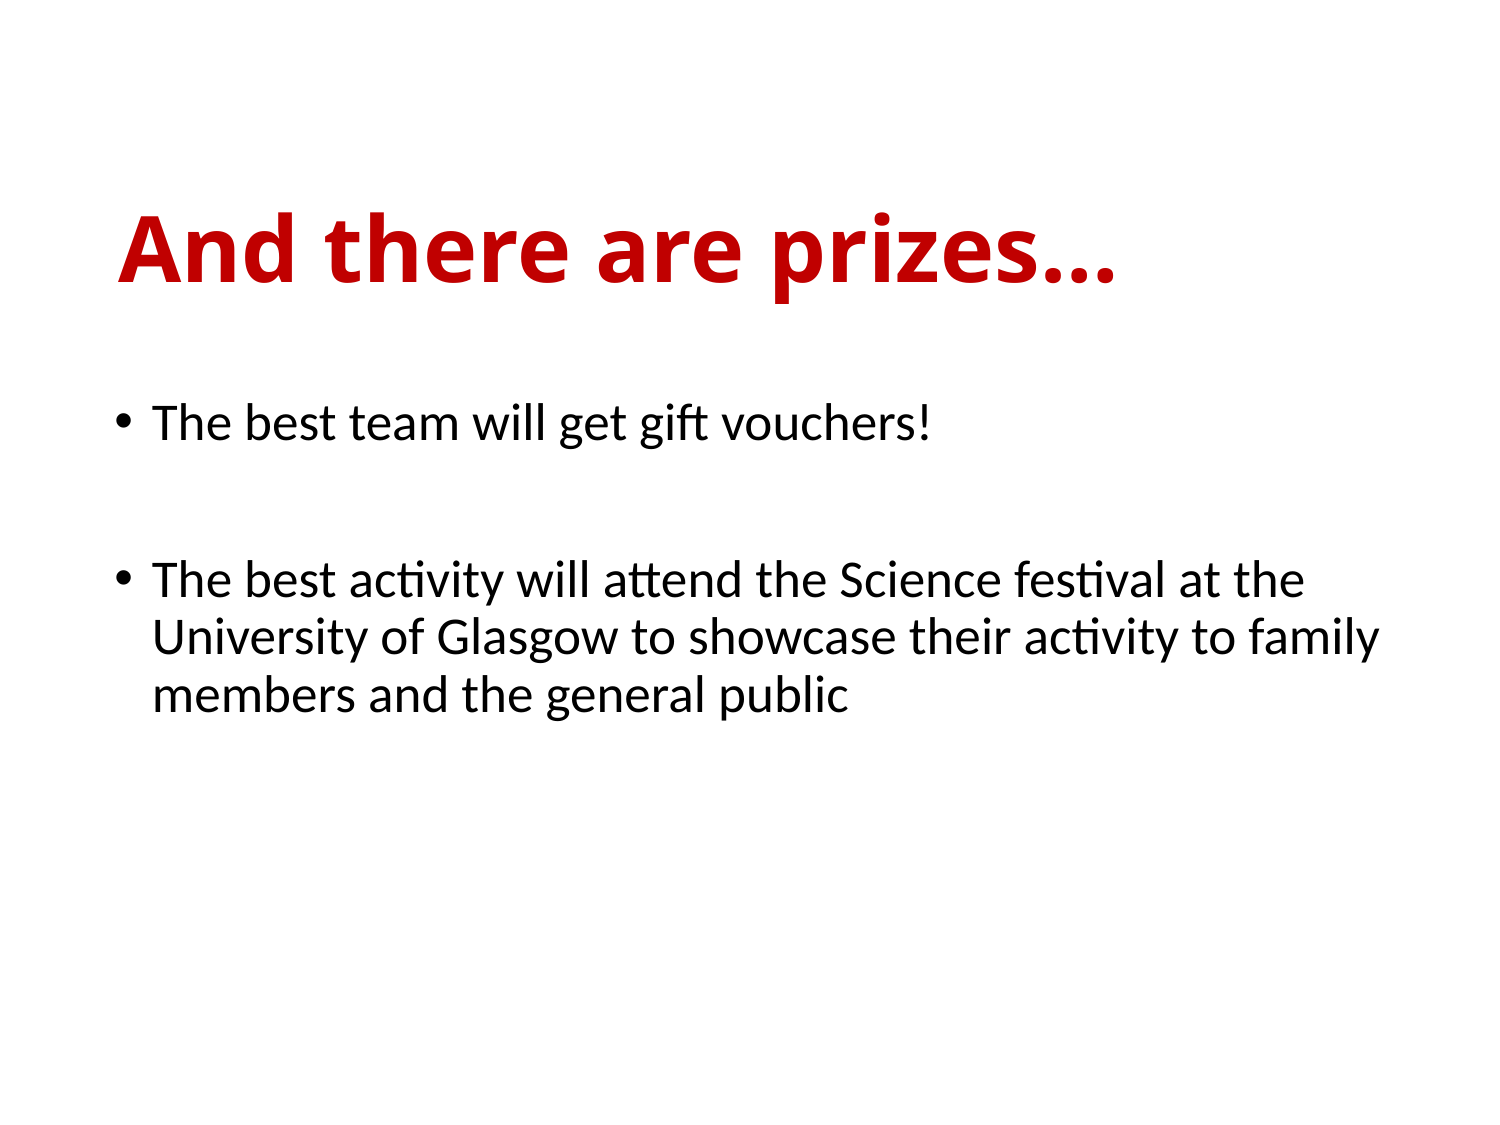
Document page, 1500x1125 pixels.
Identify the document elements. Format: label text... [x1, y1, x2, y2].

text_box The best team will get gift vouchers! The best activity will attend the Science festival at the University of Glasgow to showcase their activity to family members and the general public [103, 388, 1397, 838]
title And there are prizes… [103, 171, 1397, 335]
